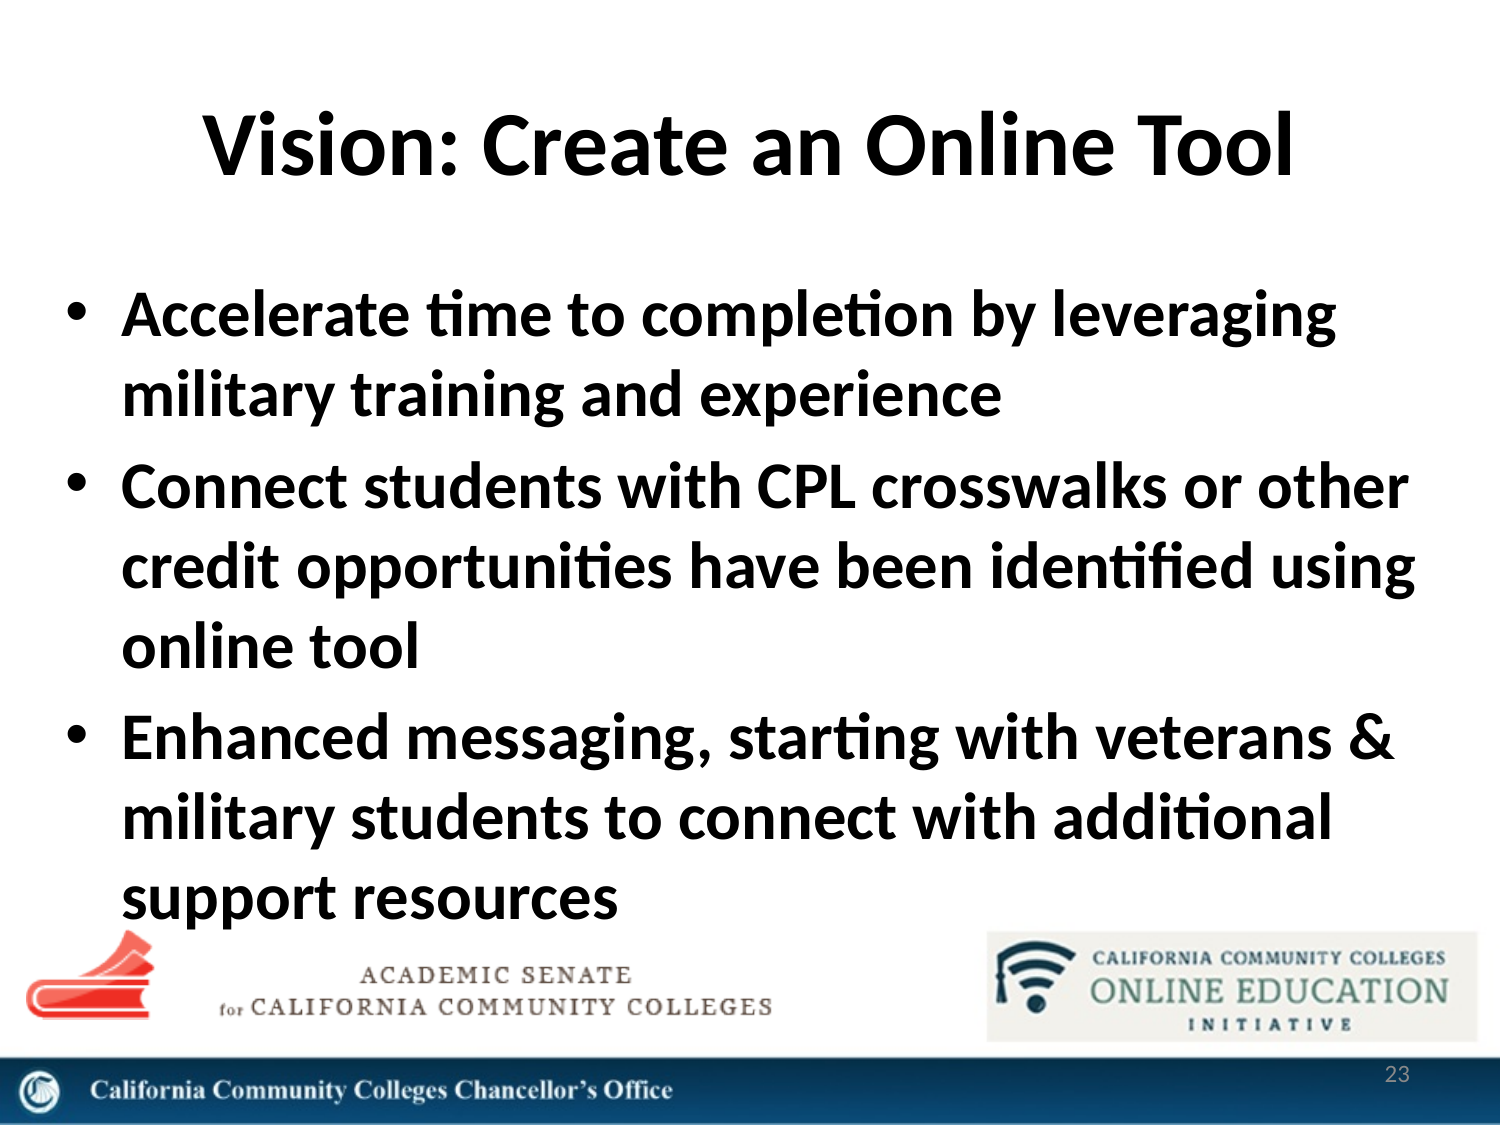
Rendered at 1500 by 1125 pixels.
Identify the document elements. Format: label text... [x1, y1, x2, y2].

slide_number 23 [1074, 1042, 1425, 1103]
title Vision: Create an Online Tool [75, 45, 1425, 233]
list Accelerate time to completion by leveraging military training and experience Connect students with CPL crosswalks or other credit opportunities have been identified using online tool Enhanced messaging, starting with veterans & military students to connect with additional support resources [50, 262, 1463, 1005]
picture [0, 0, 1500, 1125]
